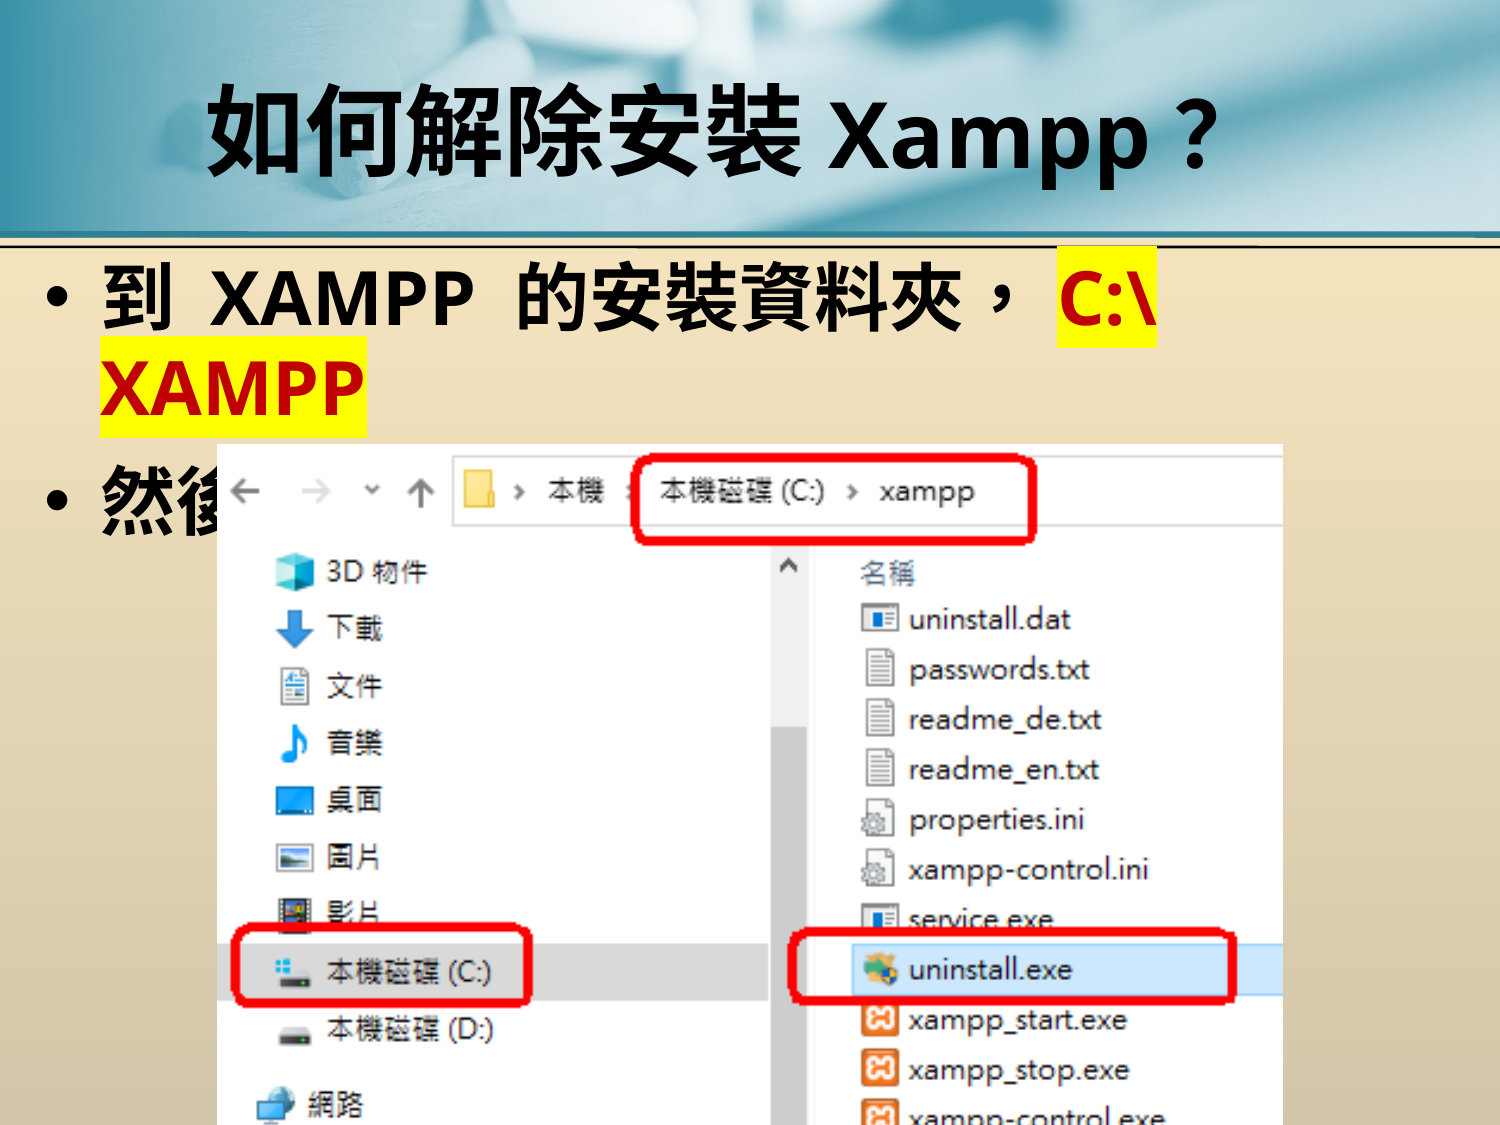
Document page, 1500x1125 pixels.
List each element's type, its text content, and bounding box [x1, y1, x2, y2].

picture [217, 444, 1283, 1125]
title 如何解除安裝Xampp？ [0, 24, 1471, 233]
list 到 XAMPP 的安裝資料夾，C:\XAMPP 然後執行 uninstall.exe [29, 243, 1436, 587]
